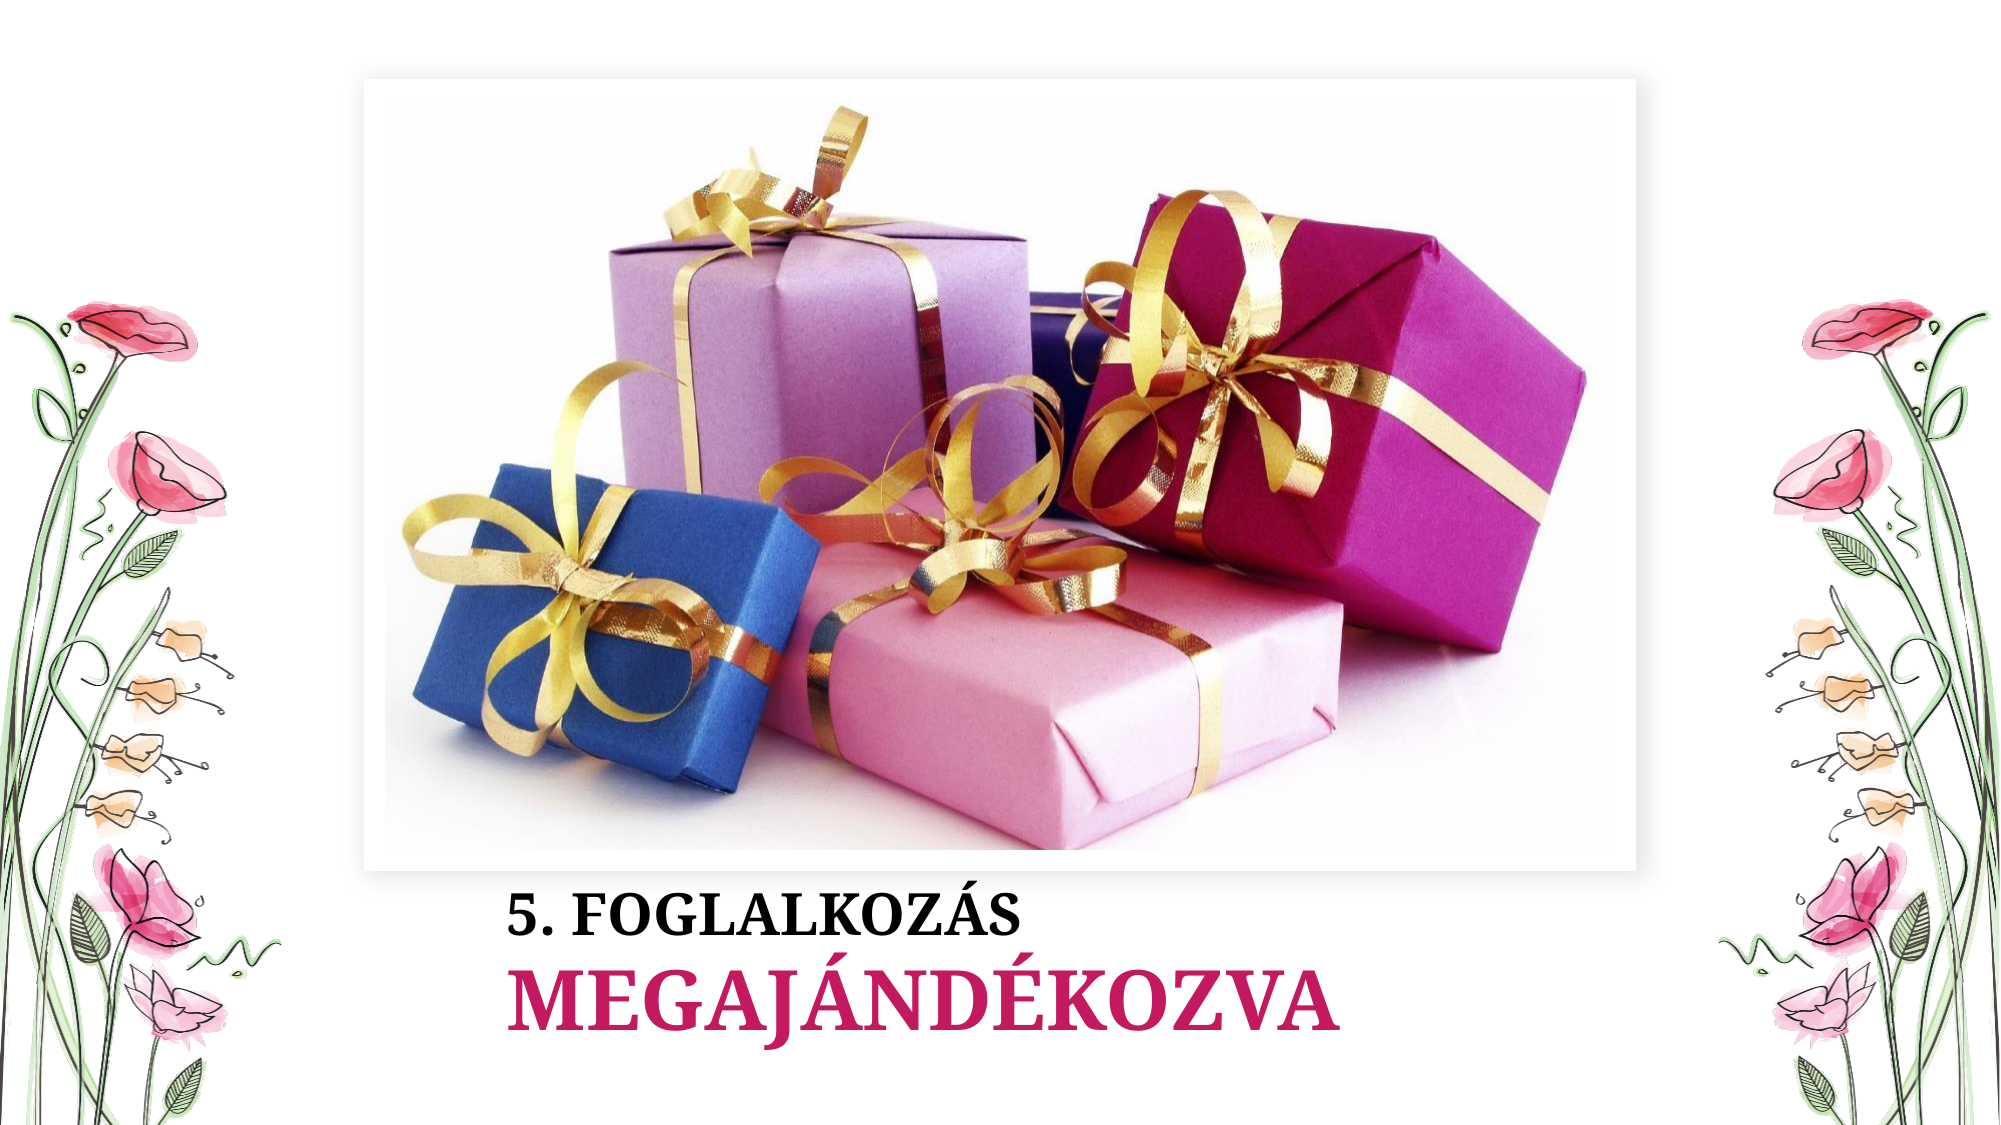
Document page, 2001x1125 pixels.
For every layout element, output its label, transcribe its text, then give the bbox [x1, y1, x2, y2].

picture [384, 99, 1615, 850]
picture [1650, 299, 2000, 1125]
picture [0, 301, 350, 1125]
text_box 5. FOGLALKOZÁS MEGAJÁNDÉKOZVA [492, 885, 1615, 1055]
